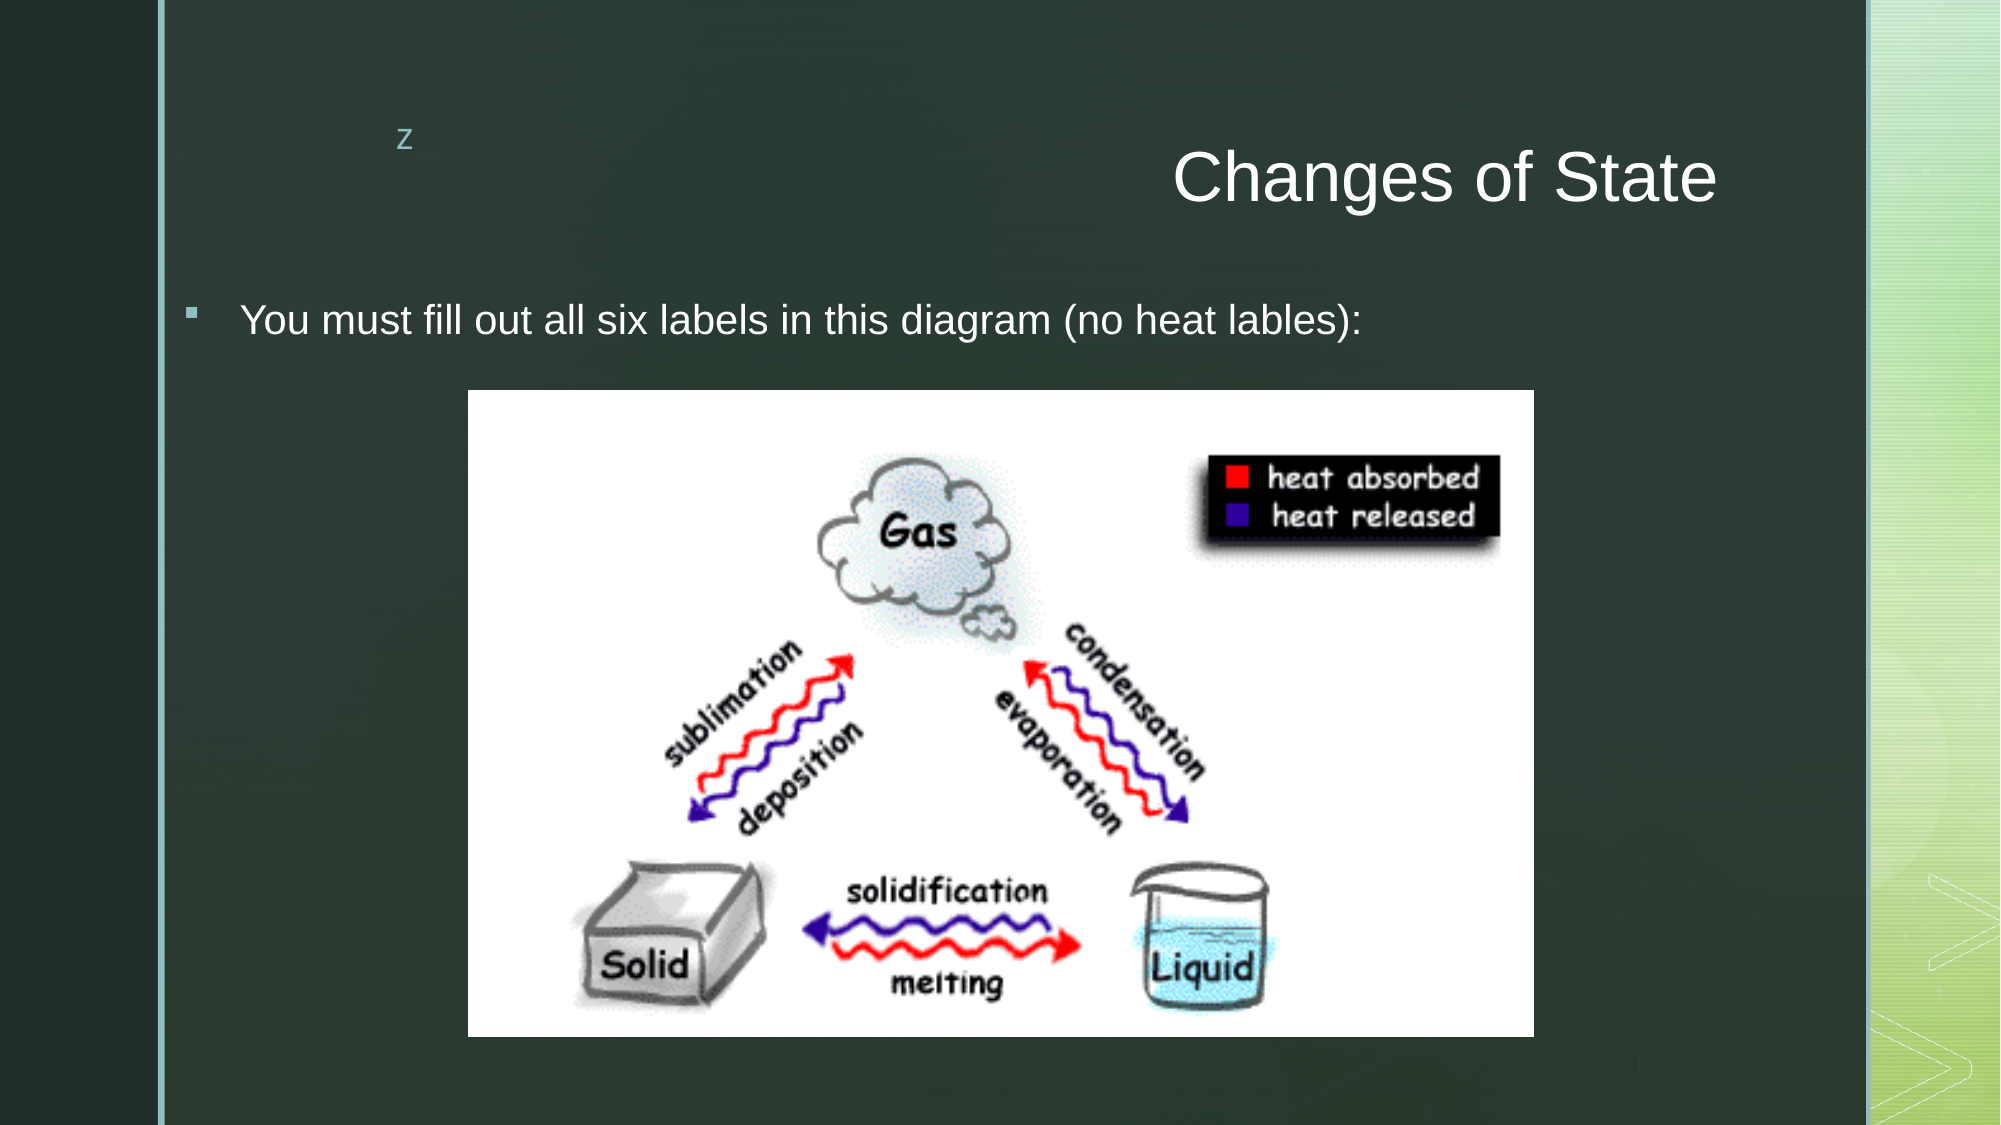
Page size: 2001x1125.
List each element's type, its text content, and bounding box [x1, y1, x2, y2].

picture [1871, 0, 2001, 1125]
list You must fill out all six labels in this diagram (no heat lables): [168, 0, 1692, 832]
picture [468, 389, 1534, 1037]
title Changes of State [1692, 132, 1734, 310]
